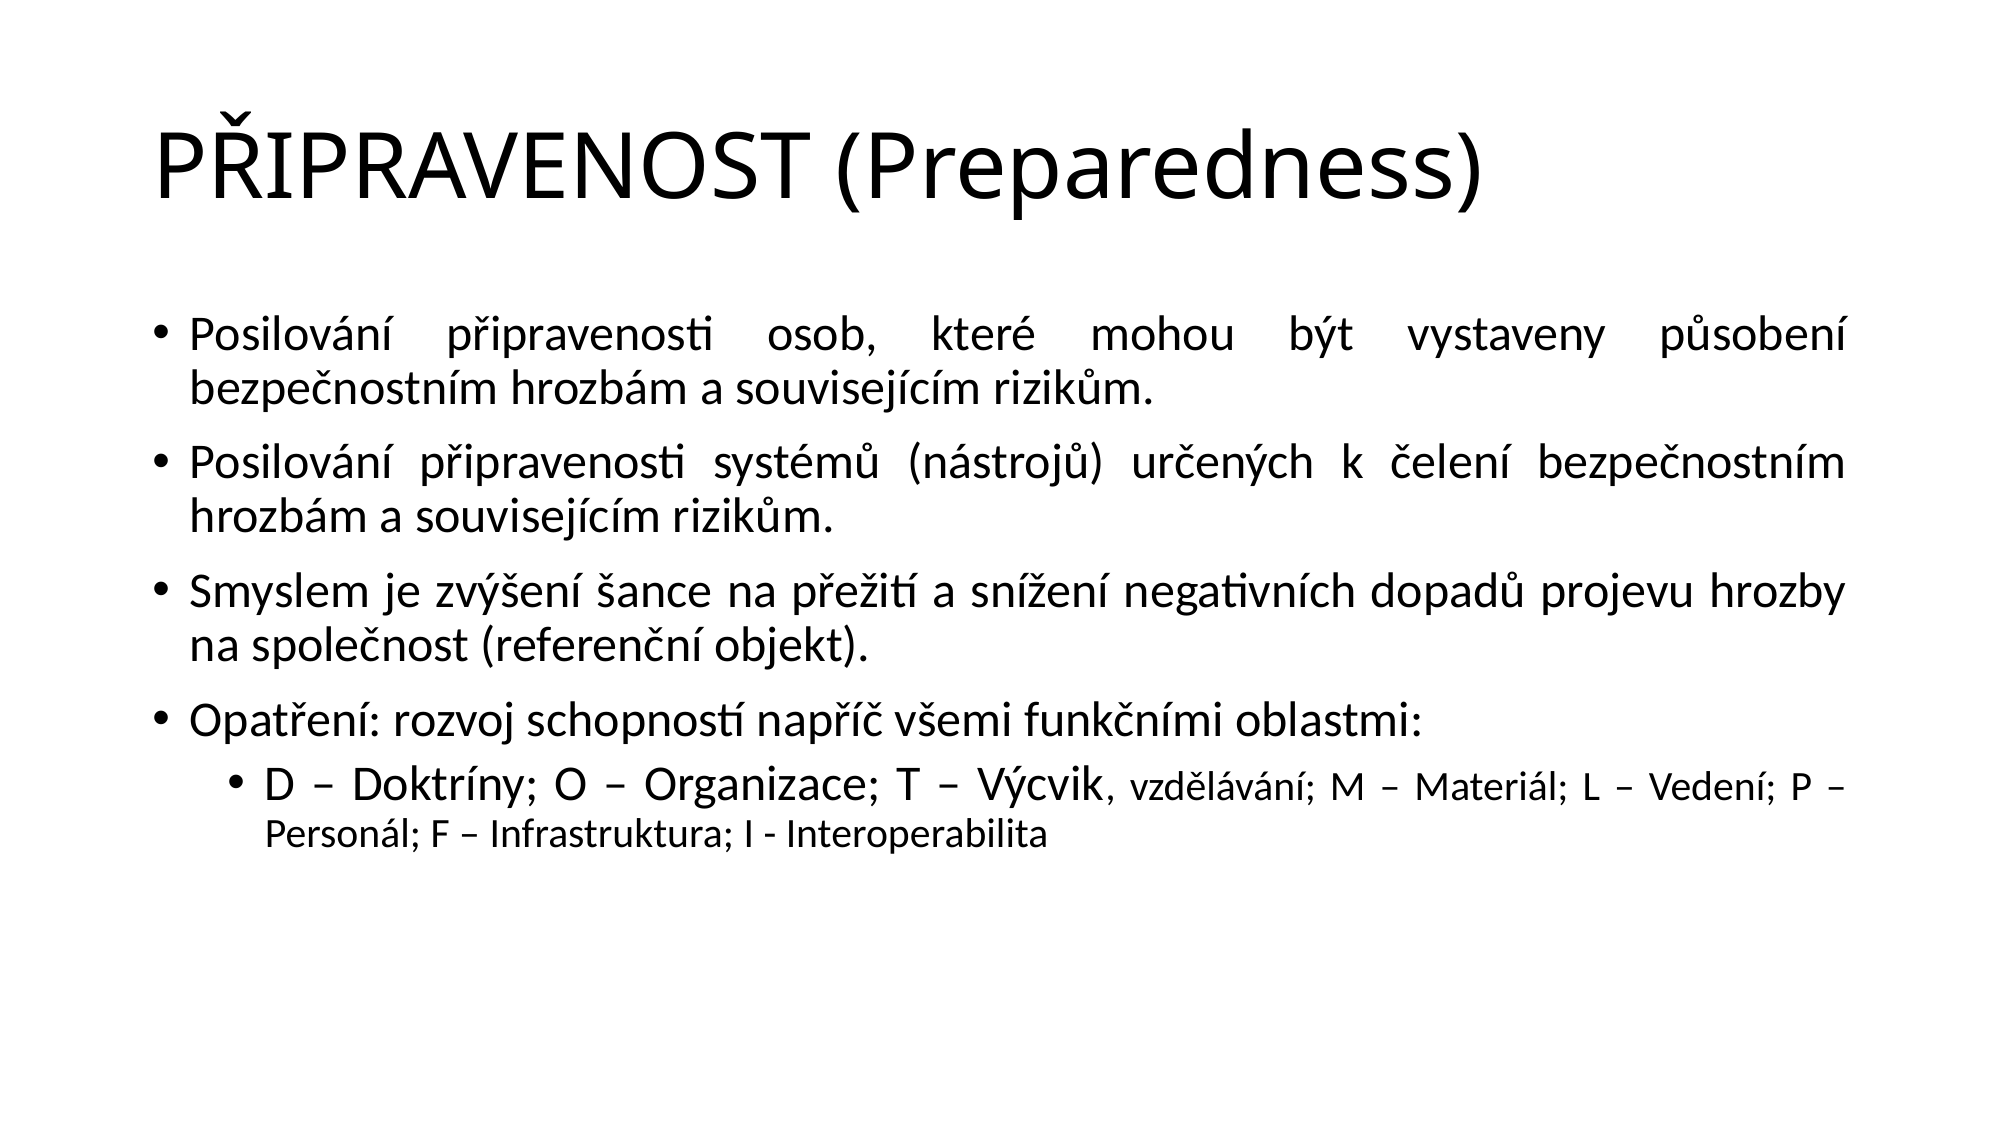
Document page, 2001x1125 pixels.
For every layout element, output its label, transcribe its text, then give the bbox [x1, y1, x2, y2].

list Posilování připravenosti osob, které mohou být vystaveny působení bezpečnostním hrozbám a souvisejícím rizikům. Posilování připravenosti systémů (nástrojů) určených k čelení bezpečnostním hrozbám a souvisejícím rizikům. Smyslem je zvýšení šance na přežití a snížení negativních dopadů projevu hrozby na společnost (referenční objekt). Opatření: rozvoj schopností napříč všemi funkčními oblastmi: D – Doktríny; O – Organizace; T – Výcvik, vzdělávání; M – Materiál; L – Vedení; P – Personál; F – Infrastruktura; I - Interoperabilita [137, 299, 1863, 1014]
title PŘIPRAVENOST (Preparedness) [137, 59, 1863, 278]
